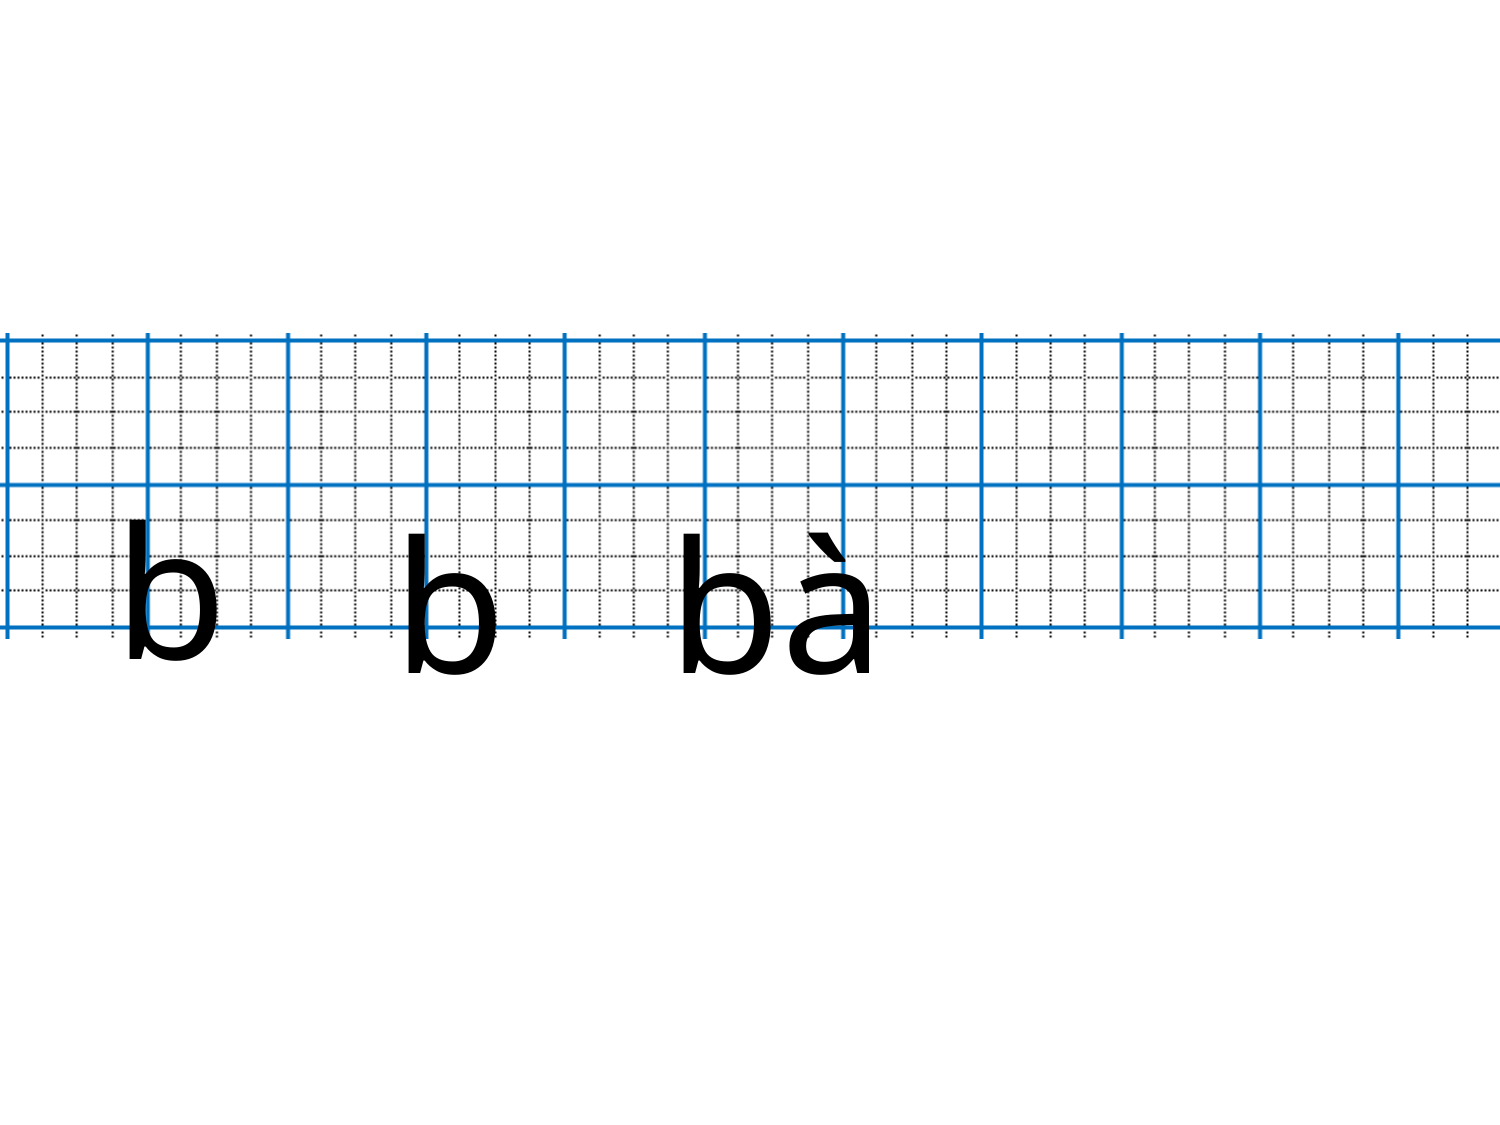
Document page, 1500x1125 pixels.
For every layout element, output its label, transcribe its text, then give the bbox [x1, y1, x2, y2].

text_box b [99, 647, 242, 704]
text_box b [378, 647, 521, 718]
picture [0, 332, 1500, 639]
text_box bà [653, 647, 899, 718]
